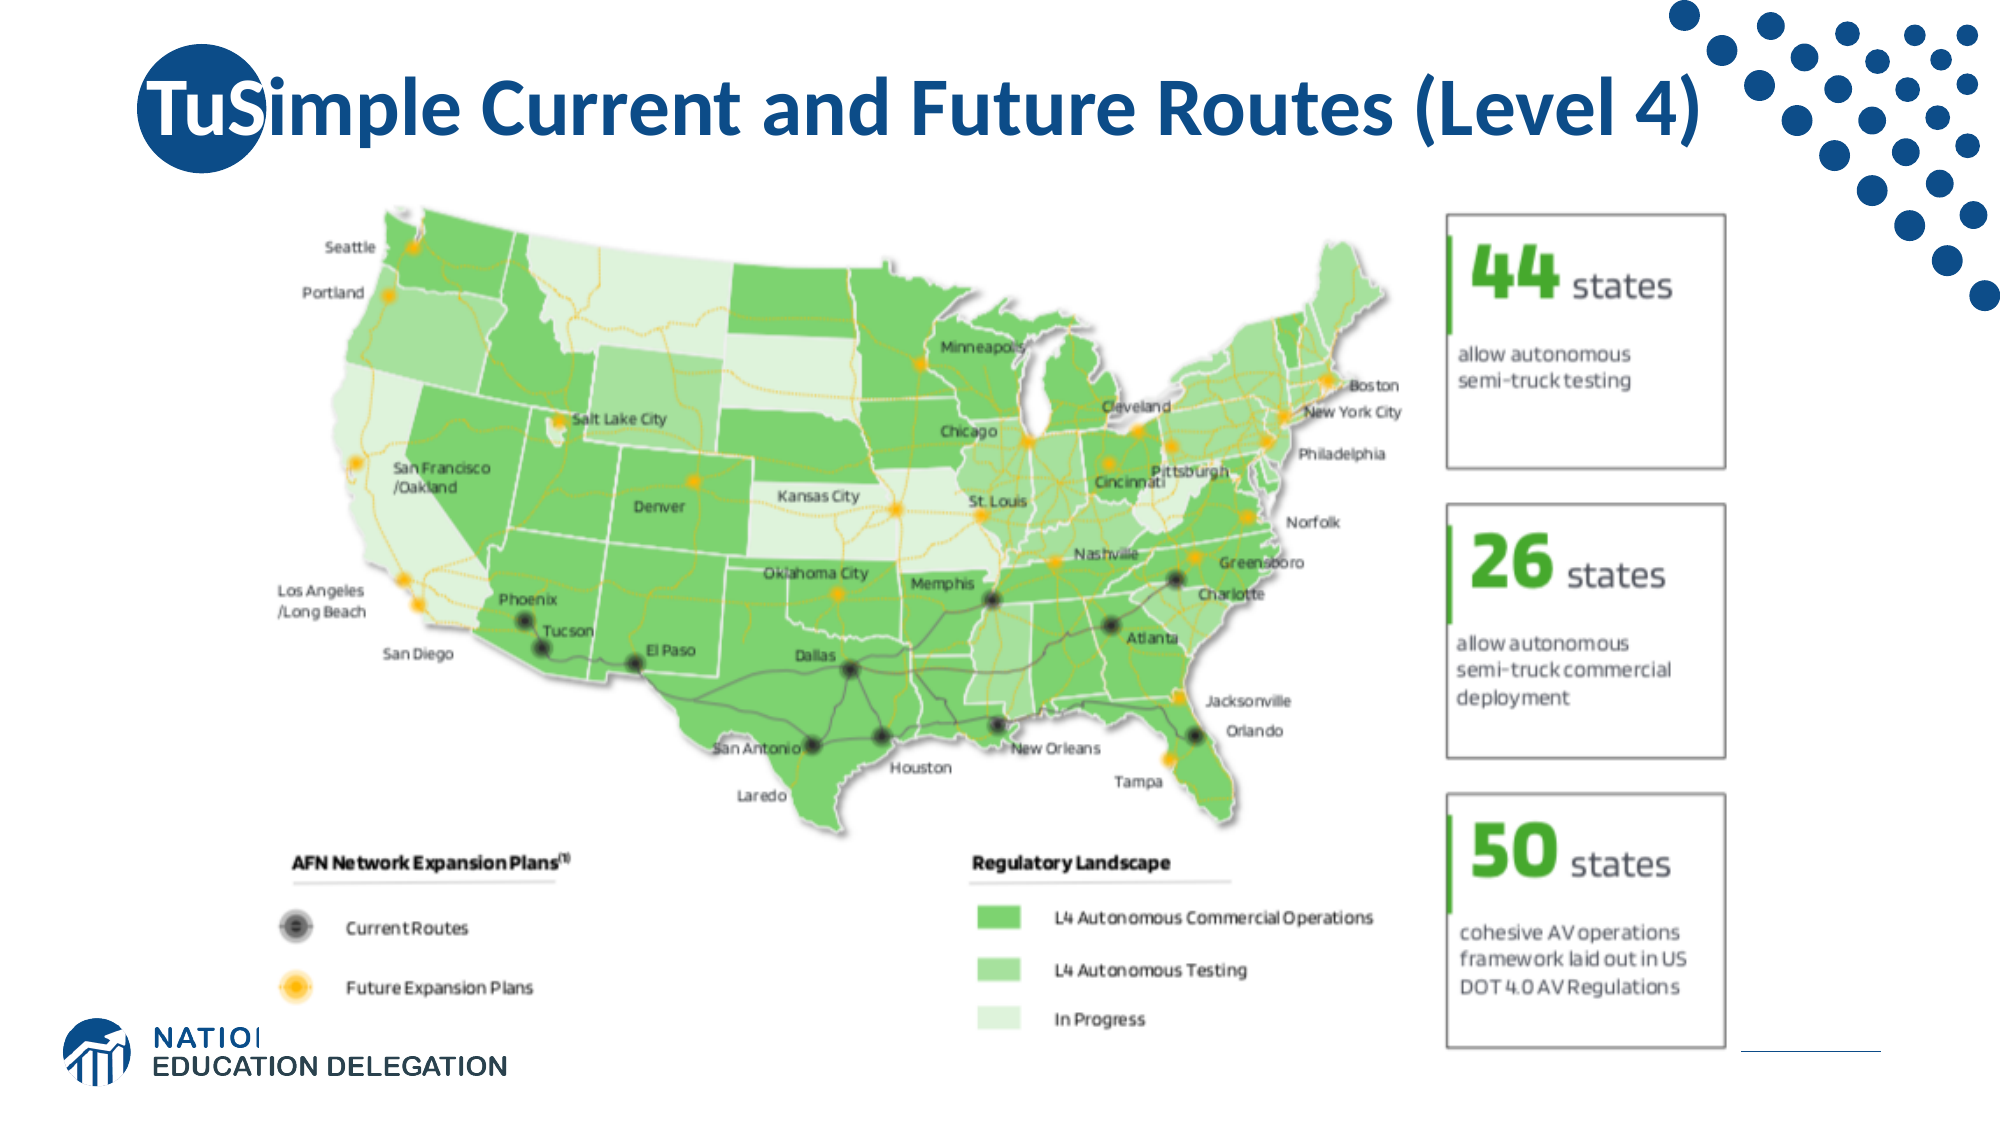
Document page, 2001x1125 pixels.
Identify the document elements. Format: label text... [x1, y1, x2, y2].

title TuSimple Current and Future Routes (Level 4) [131, 0, 1857, 218]
slide_number 22 [1521, 1022, 1972, 1082]
picture [55, 184, 1741, 1091]
